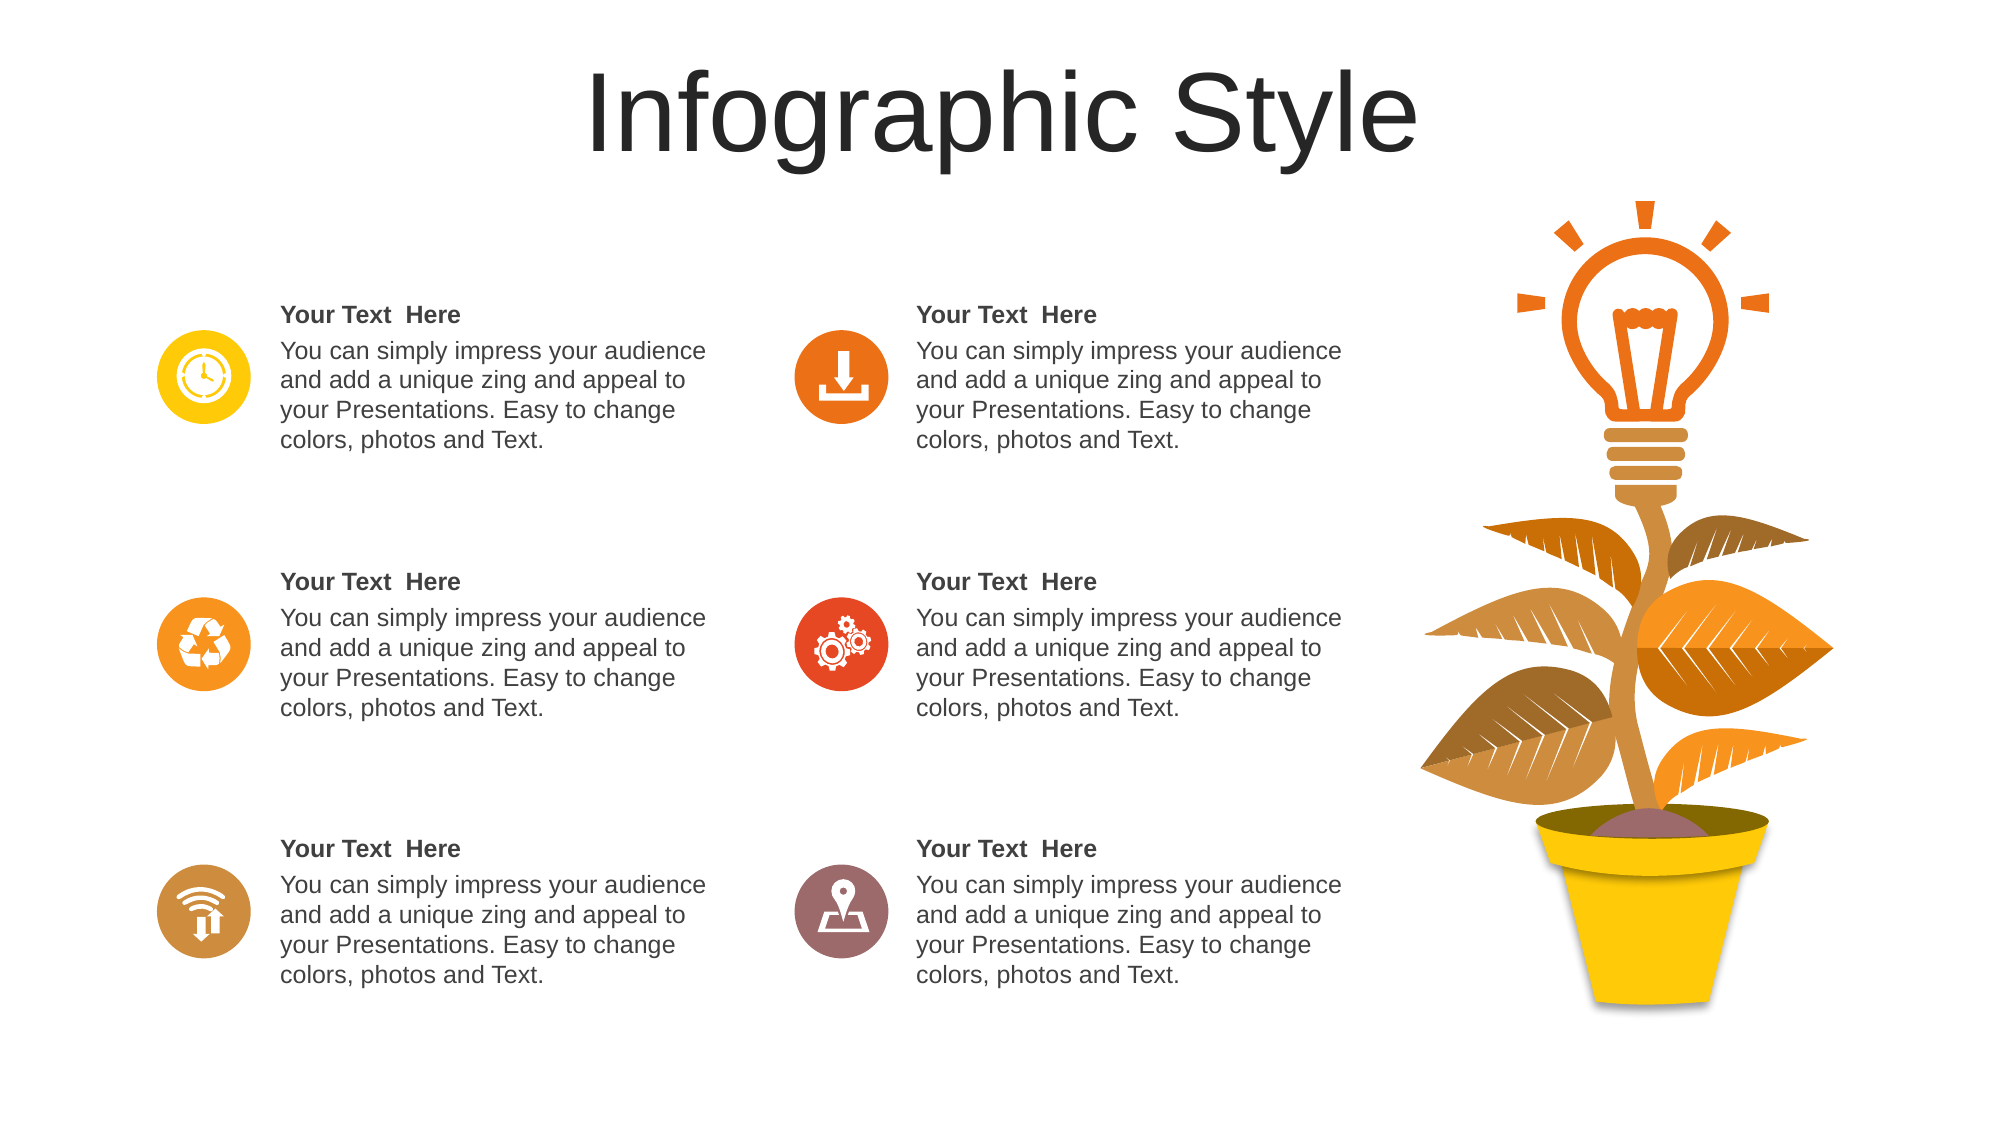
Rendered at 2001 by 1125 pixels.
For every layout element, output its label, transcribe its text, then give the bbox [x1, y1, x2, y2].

list Infographic Style [53, 55, 1952, 175]
text_box [155, 863, 252, 960]
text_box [265, 558, 731, 731]
text_box [175, 886, 227, 944]
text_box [901, 291, 1369, 464]
text_box [818, 350, 870, 402]
text_box [813, 614, 873, 672]
text_box [793, 329, 890, 425]
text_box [265, 825, 731, 998]
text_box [901, 558, 1369, 731]
text_box [176, 616, 232, 673]
text_box [175, 347, 233, 405]
text_box [155, 329, 252, 425]
text_box [793, 596, 890, 693]
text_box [901, 825, 1369, 998]
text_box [265, 291, 731, 464]
text_box [155, 596, 252, 693]
text_box [816, 878, 871, 934]
text_box [793, 863, 890, 960]
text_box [1417, 201, 1834, 1005]
